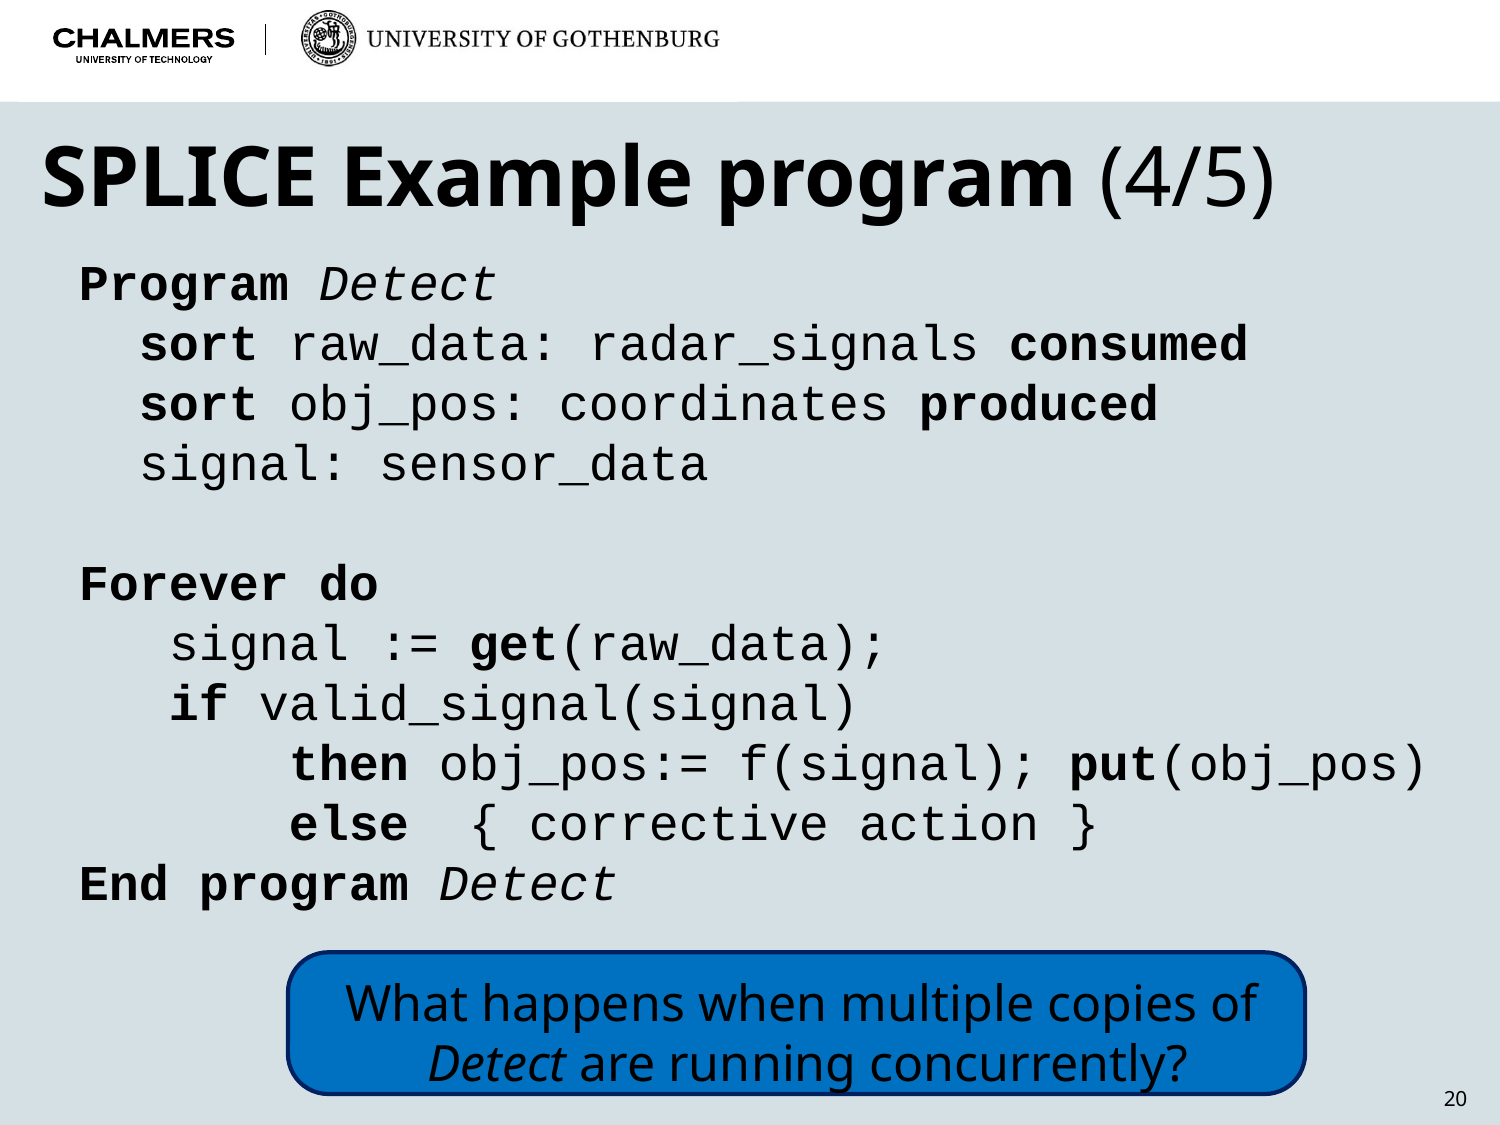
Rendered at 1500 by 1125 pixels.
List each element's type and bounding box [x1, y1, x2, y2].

slide_number [1169, 1078, 1483, 1125]
picture [64, 31, 1500, 119]
picture [0, 0, 720, 96]
text_box [287, 952, 1306, 1101]
title [0, 113, 1317, 232]
text_box [63, 242, 1444, 918]
